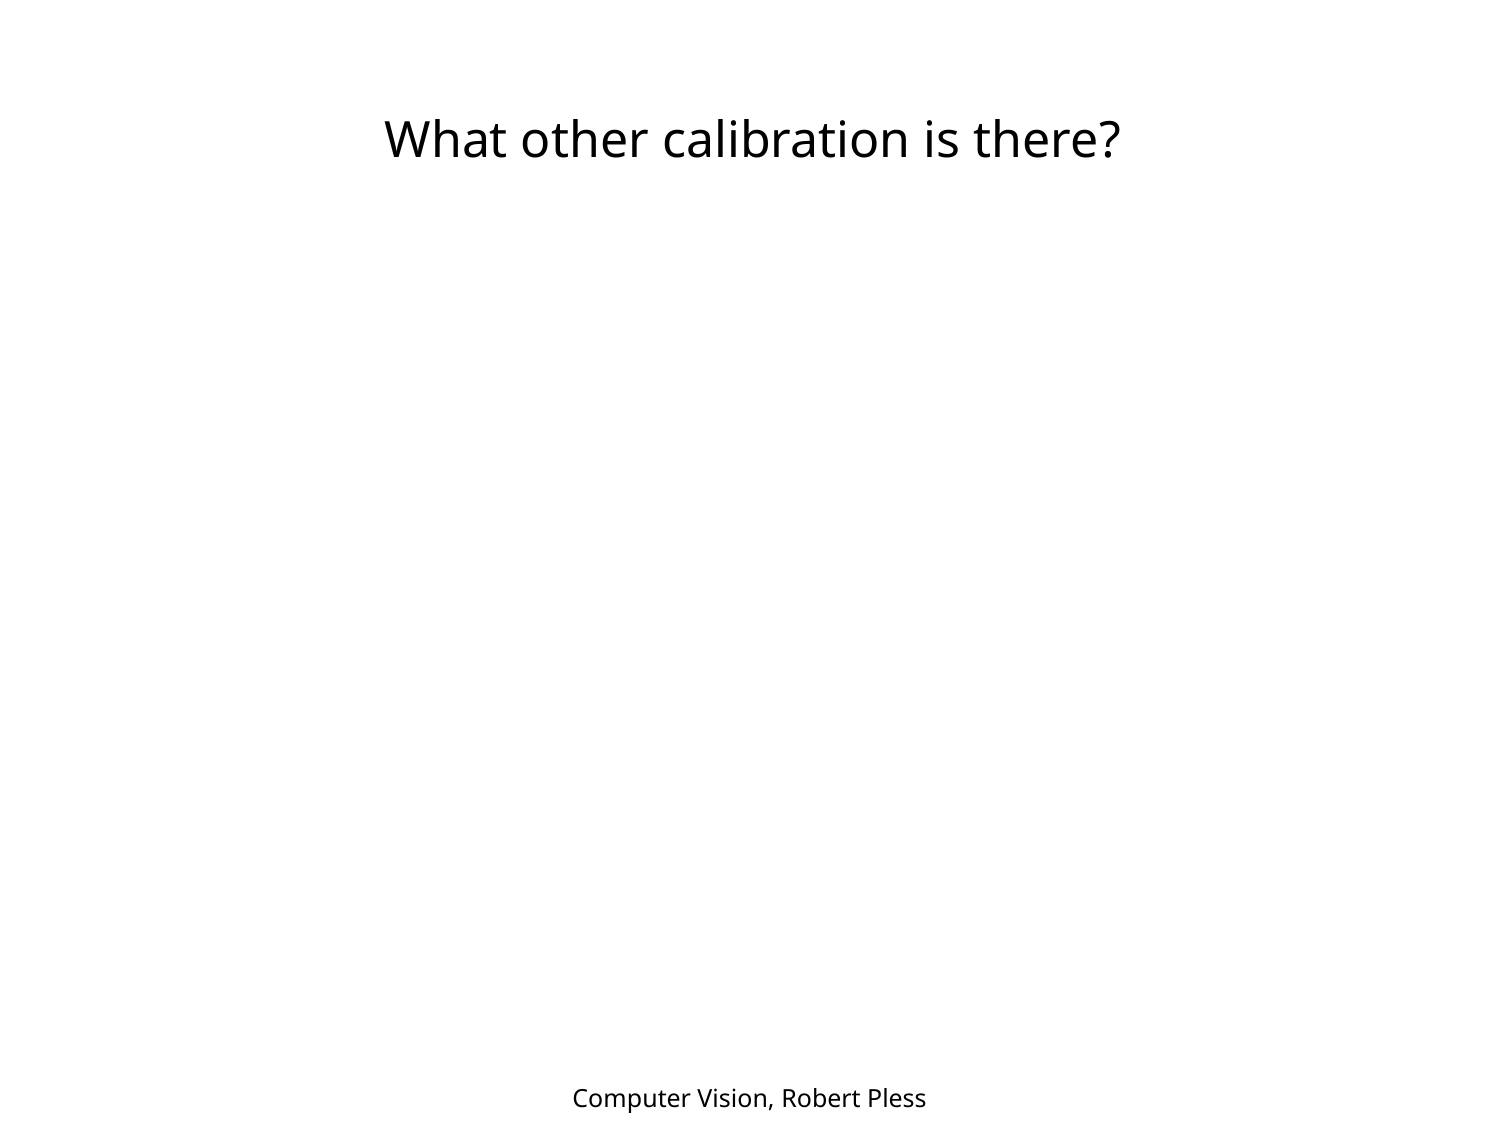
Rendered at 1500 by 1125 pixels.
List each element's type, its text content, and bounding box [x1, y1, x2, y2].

footer Computer Vision, Robert Pless [0, 1074, 1500, 1125]
text_box What other calibration is there? [369, 99, 1136, 175]
